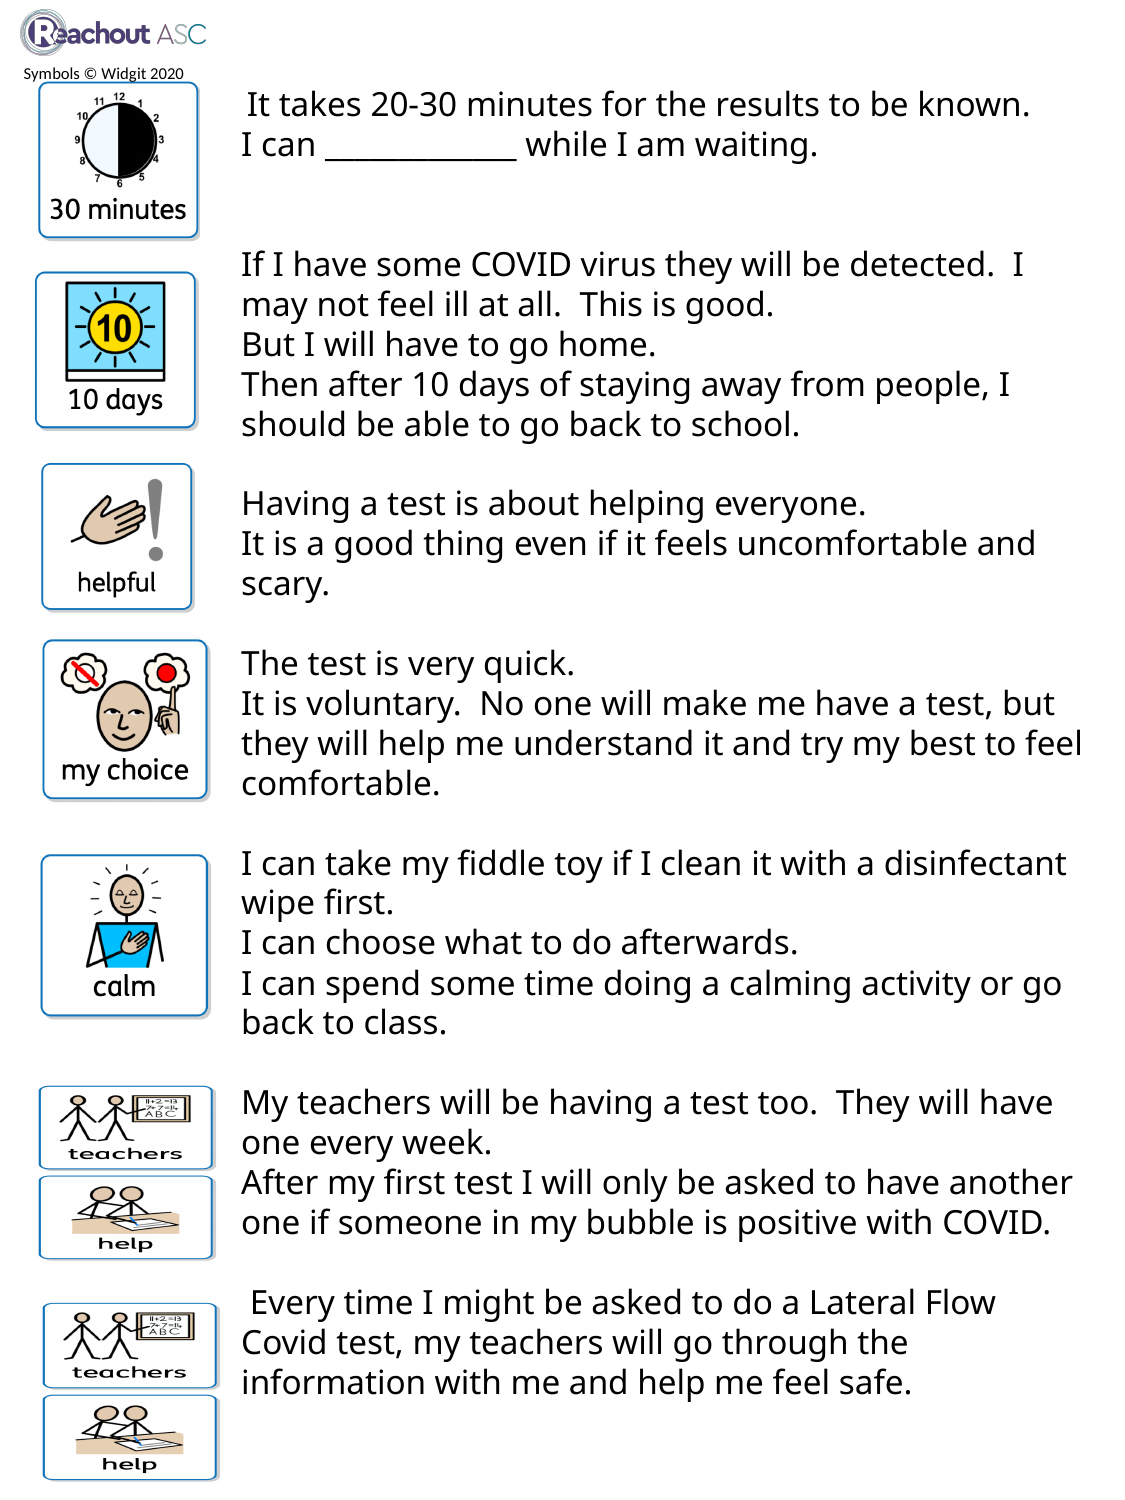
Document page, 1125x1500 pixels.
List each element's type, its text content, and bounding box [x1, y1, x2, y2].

text_box Symbols © Widgit 2020 [9, 55, 250, 90]
picture [38, 634, 214, 804]
picture [20, 9, 206, 56]
text_box It takes 20-30 minutes for the results to be known. I can _____________ while I am waiting. If I have some COVID virus they will be detected. I may not feel ill at all. This is good. But I will have to go home. Then after 10 days of staying away from people, I should be able to go back to school. Having a test is about helping everyone. It is a good thing even if it feels uncomfortable and scary. The test is very quick. It is voluntary. No one will make me have a test, but they will help me understand it and try my best to feel comfortable. I can take my fiddle toy if I clean it with a disinfectant wipe first. I can choose what to do afterwards. I can spend some time doing a calming activity or go back to class. My teachers will be having a test too. They will have one every week. After my first test I will only be asked to have another one if someone in my bubble is positive with COVID. Every time I might be asked to do a Lateral Flow Covid test, my teachers will go through the information with me and help me feel safe. [226, 75, 1101, 1409]
picture [34, 1084, 217, 1263]
picture [29, 75, 200, 245]
picture [34, 457, 200, 614]
picture [36, 851, 212, 1021]
picture [38, 1301, 222, 1483]
picture [29, 266, 200, 436]
